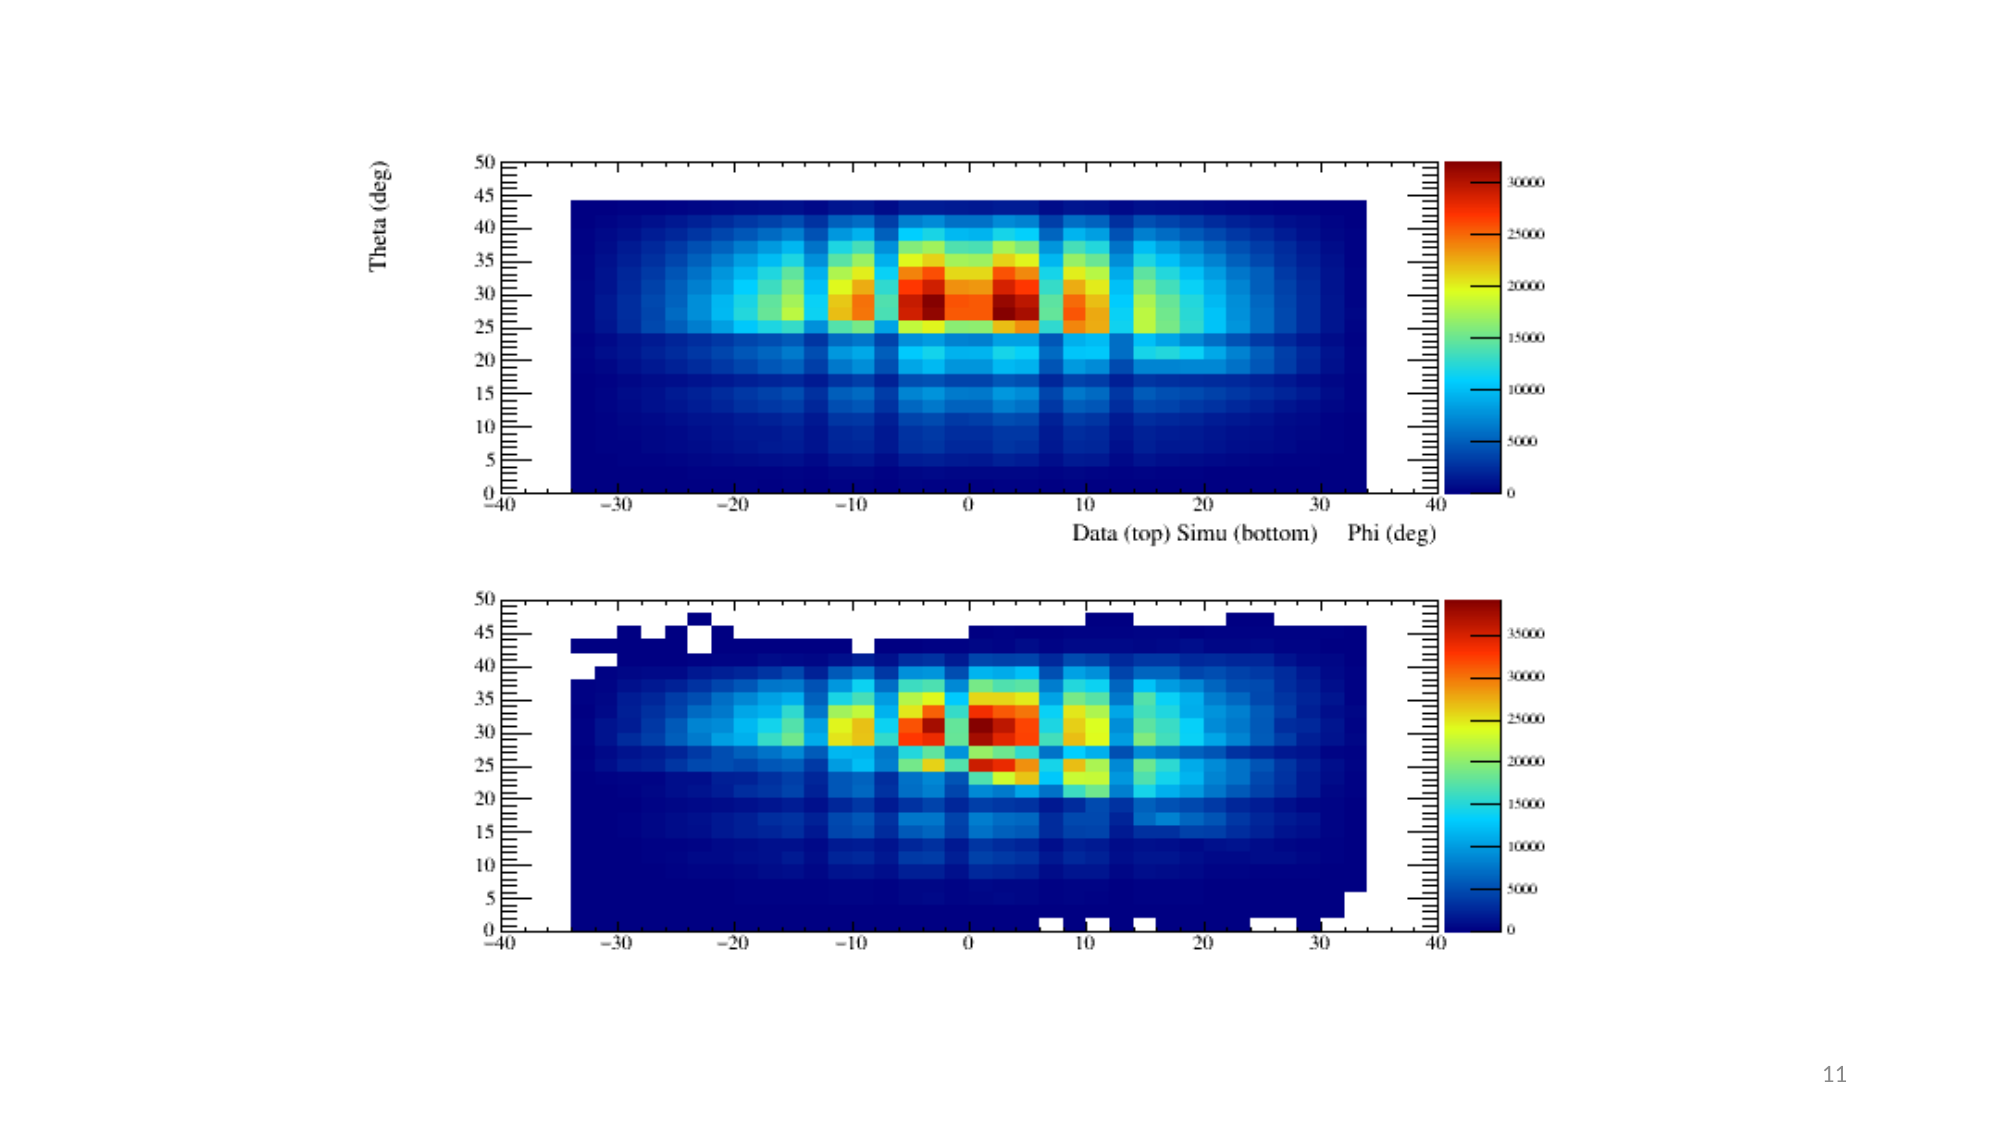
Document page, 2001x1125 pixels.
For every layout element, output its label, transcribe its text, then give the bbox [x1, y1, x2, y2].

slide_number 11 [1412, 1042, 1863, 1103]
picture [288, 134, 1580, 1009]
